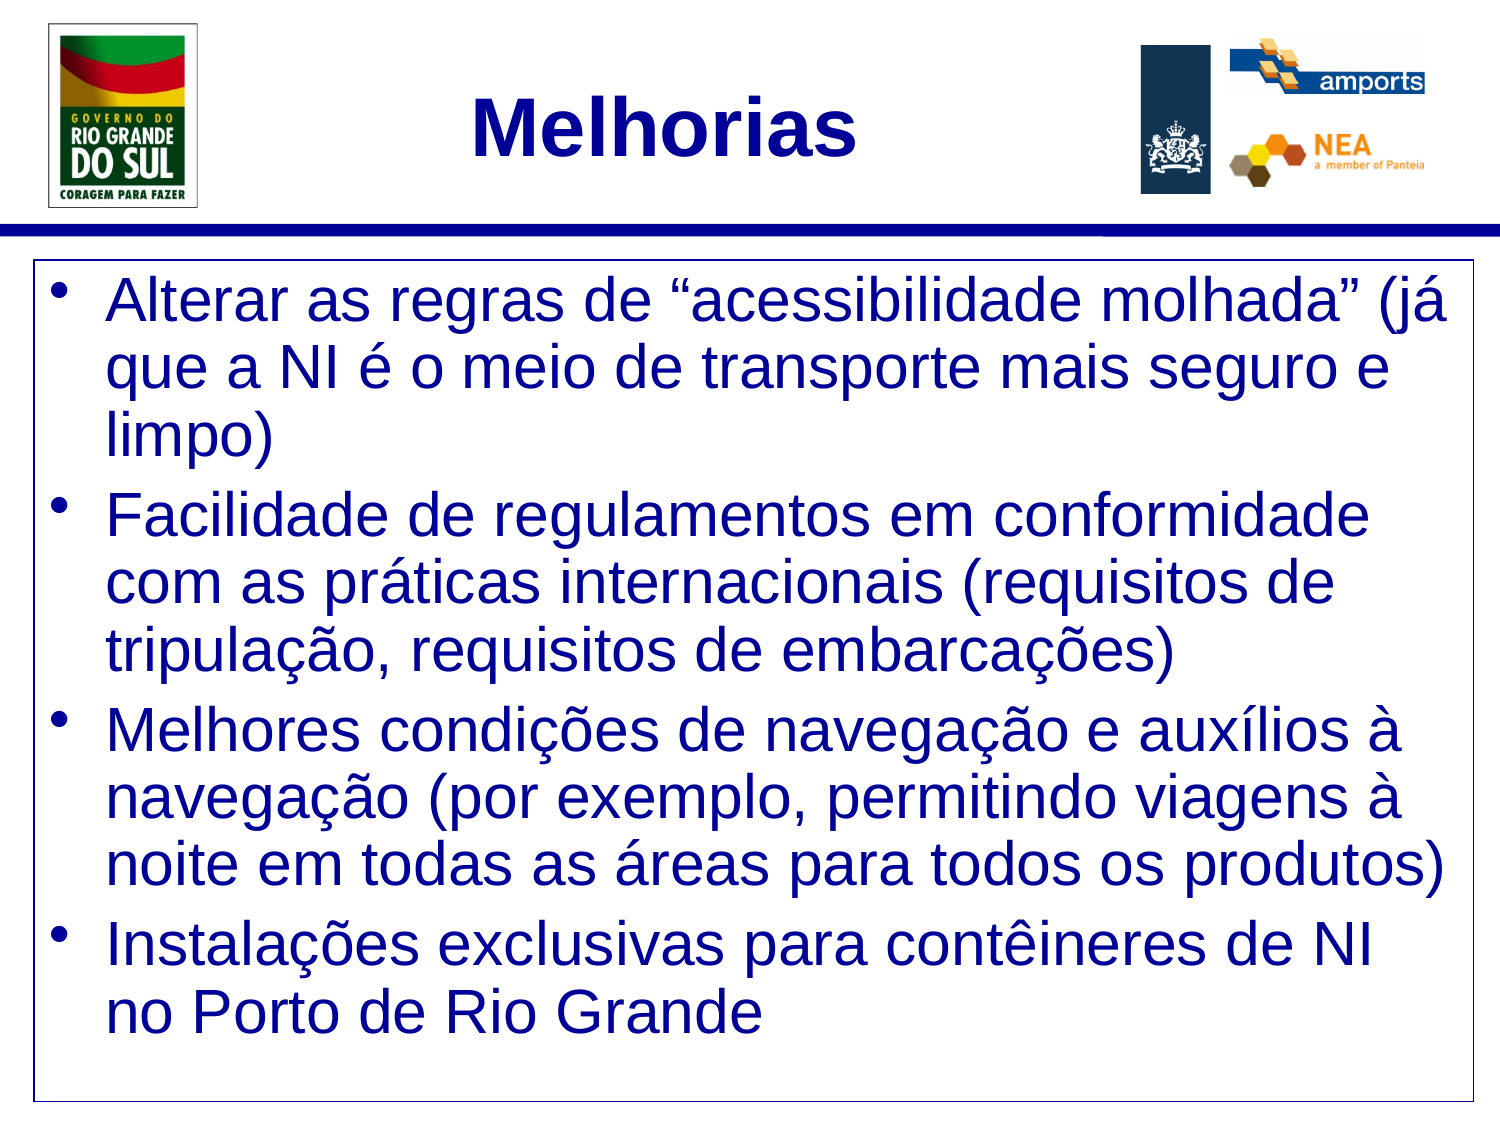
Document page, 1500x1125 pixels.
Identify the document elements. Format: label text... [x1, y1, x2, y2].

picture [1120, 38, 1500, 194]
title Melhorias [210, 44, 1120, 201]
picture [48, 23, 198, 208]
list Alterar as regras de “acessibilidade molhada” (já que a NI é o meio de transporte mais seguro e limpo) Facilidade de regulamentos em conformidade com as práticas internacionais (requisitos de tripulação, requisitos de embarcações) Melhores condições de navegação e auxílios à navegação (por exemplo, permitindo viagens à noite em todas as áreas para todos os produtos) Instalações exclusivas para contêineres de NI no Porto de Rio Grande [33, 259, 1474, 1102]
